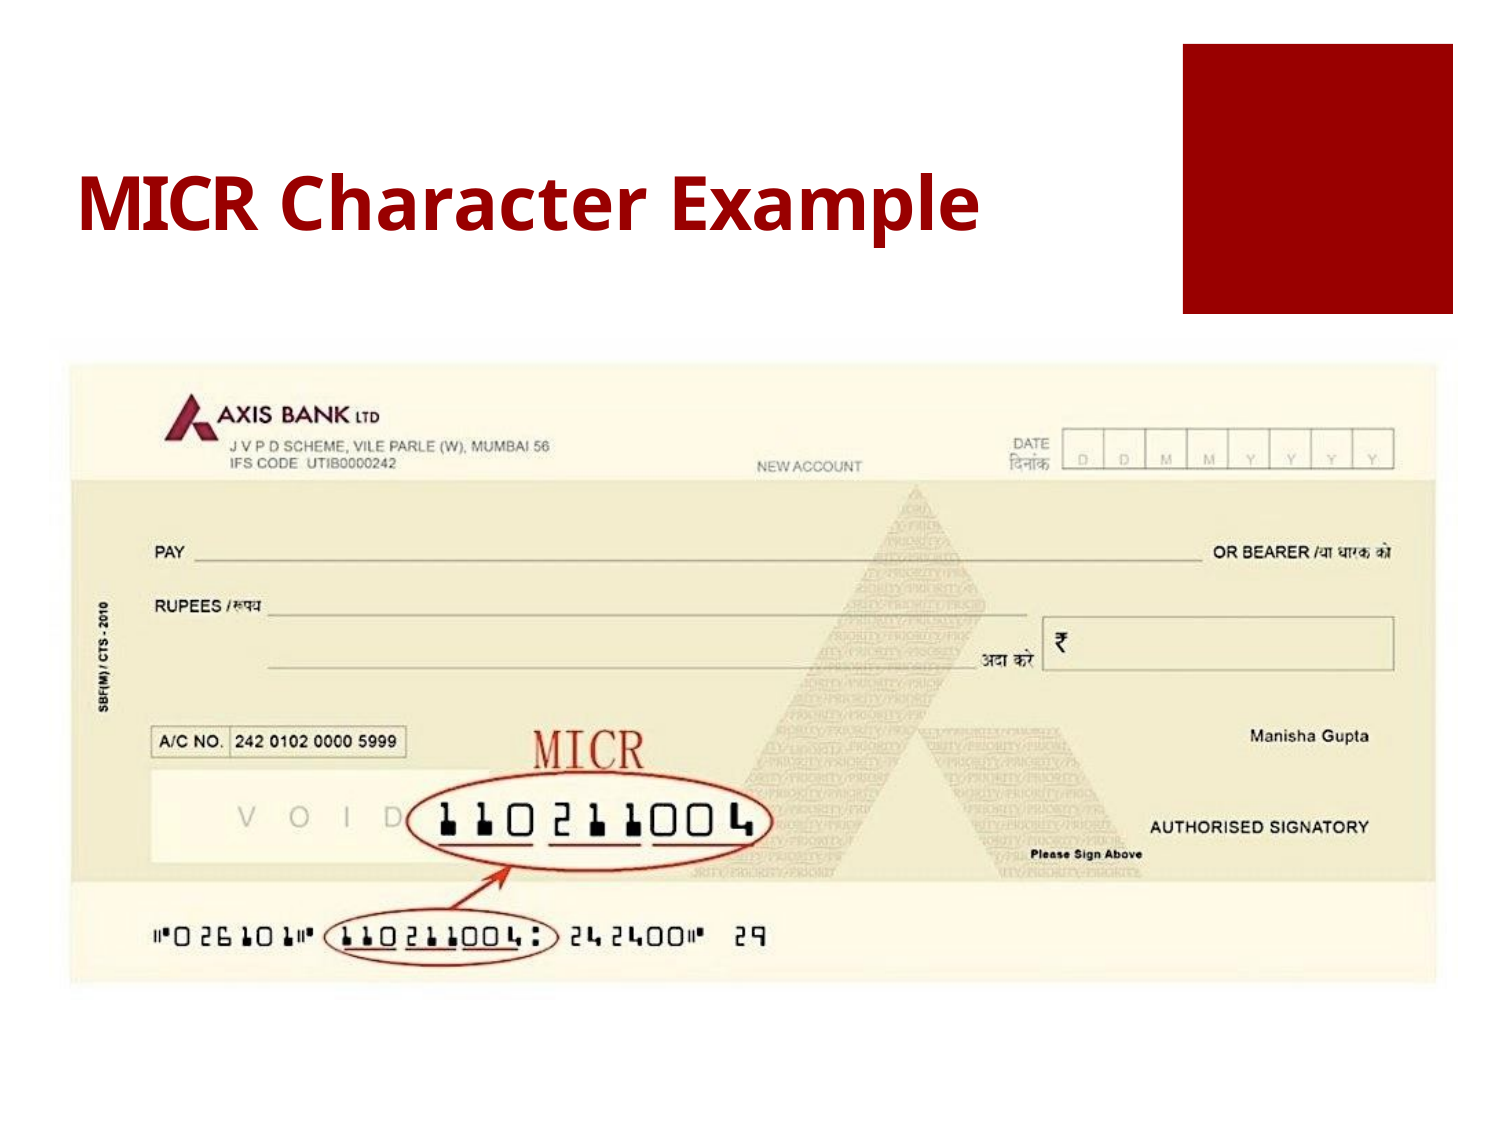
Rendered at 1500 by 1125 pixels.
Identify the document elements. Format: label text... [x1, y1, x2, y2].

picture [49, 338, 1459, 1000]
title MICR Character Example [72, 153, 996, 337]
